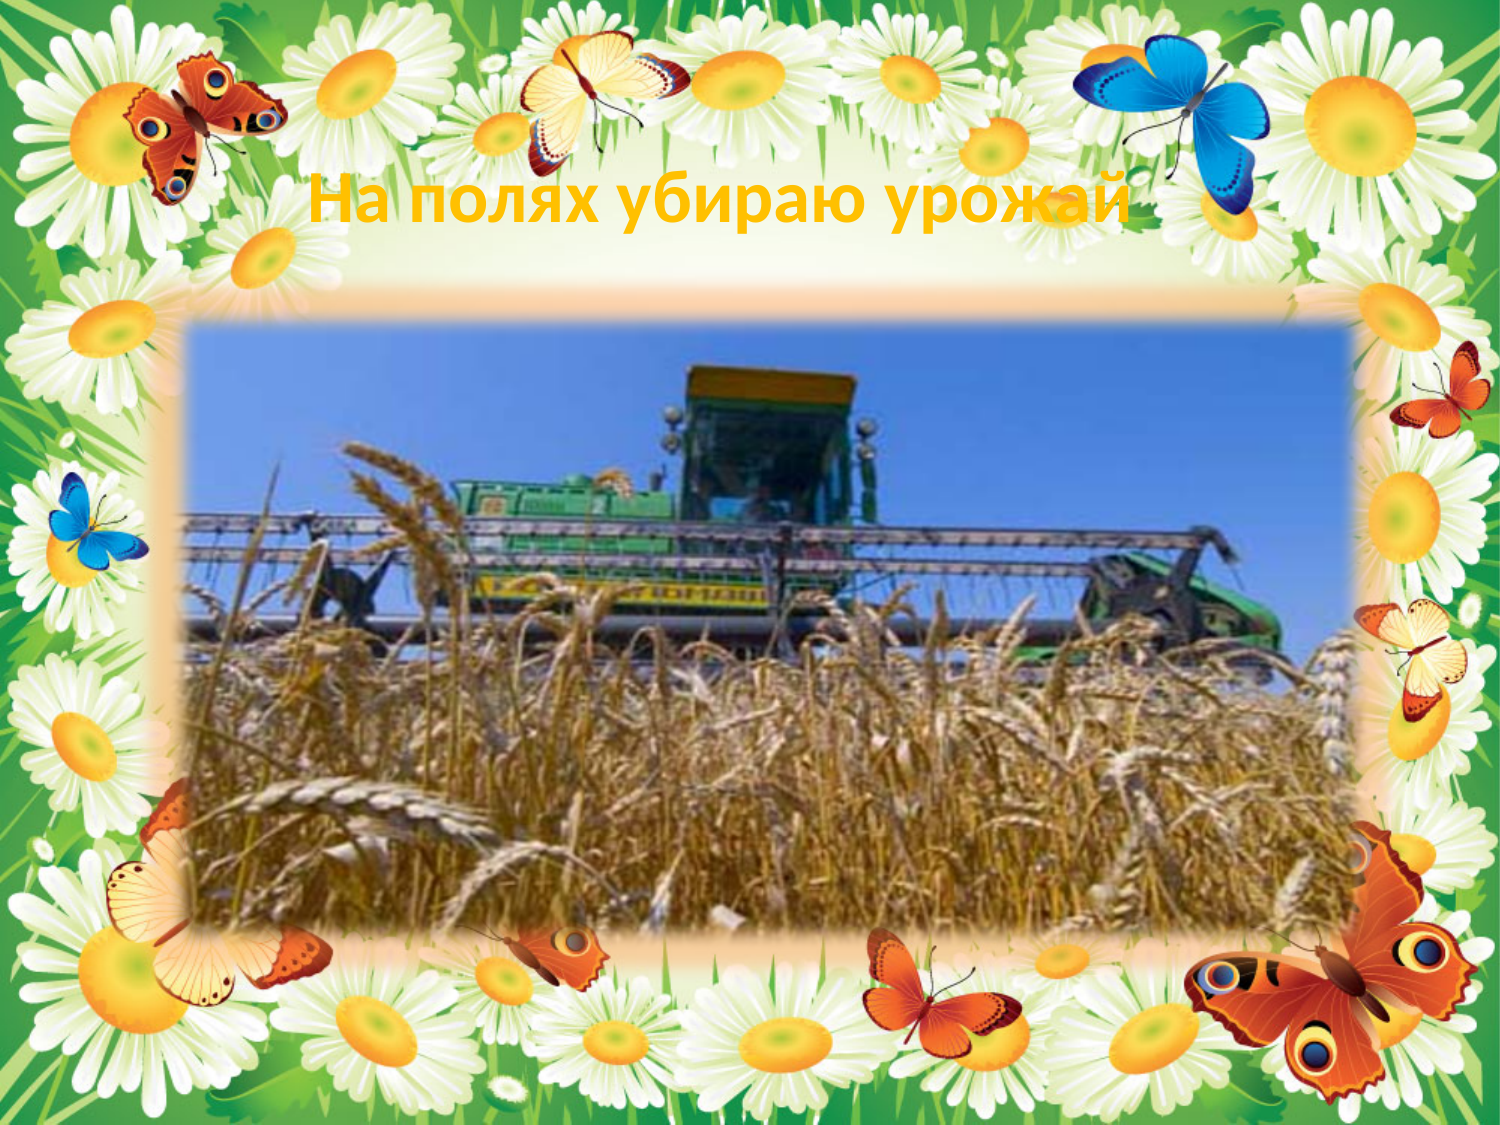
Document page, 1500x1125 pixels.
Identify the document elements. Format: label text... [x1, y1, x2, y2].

picture [0, 0, 1500, 1125]
text_box На полях убираю урожай [58, 140, 1383, 246]
